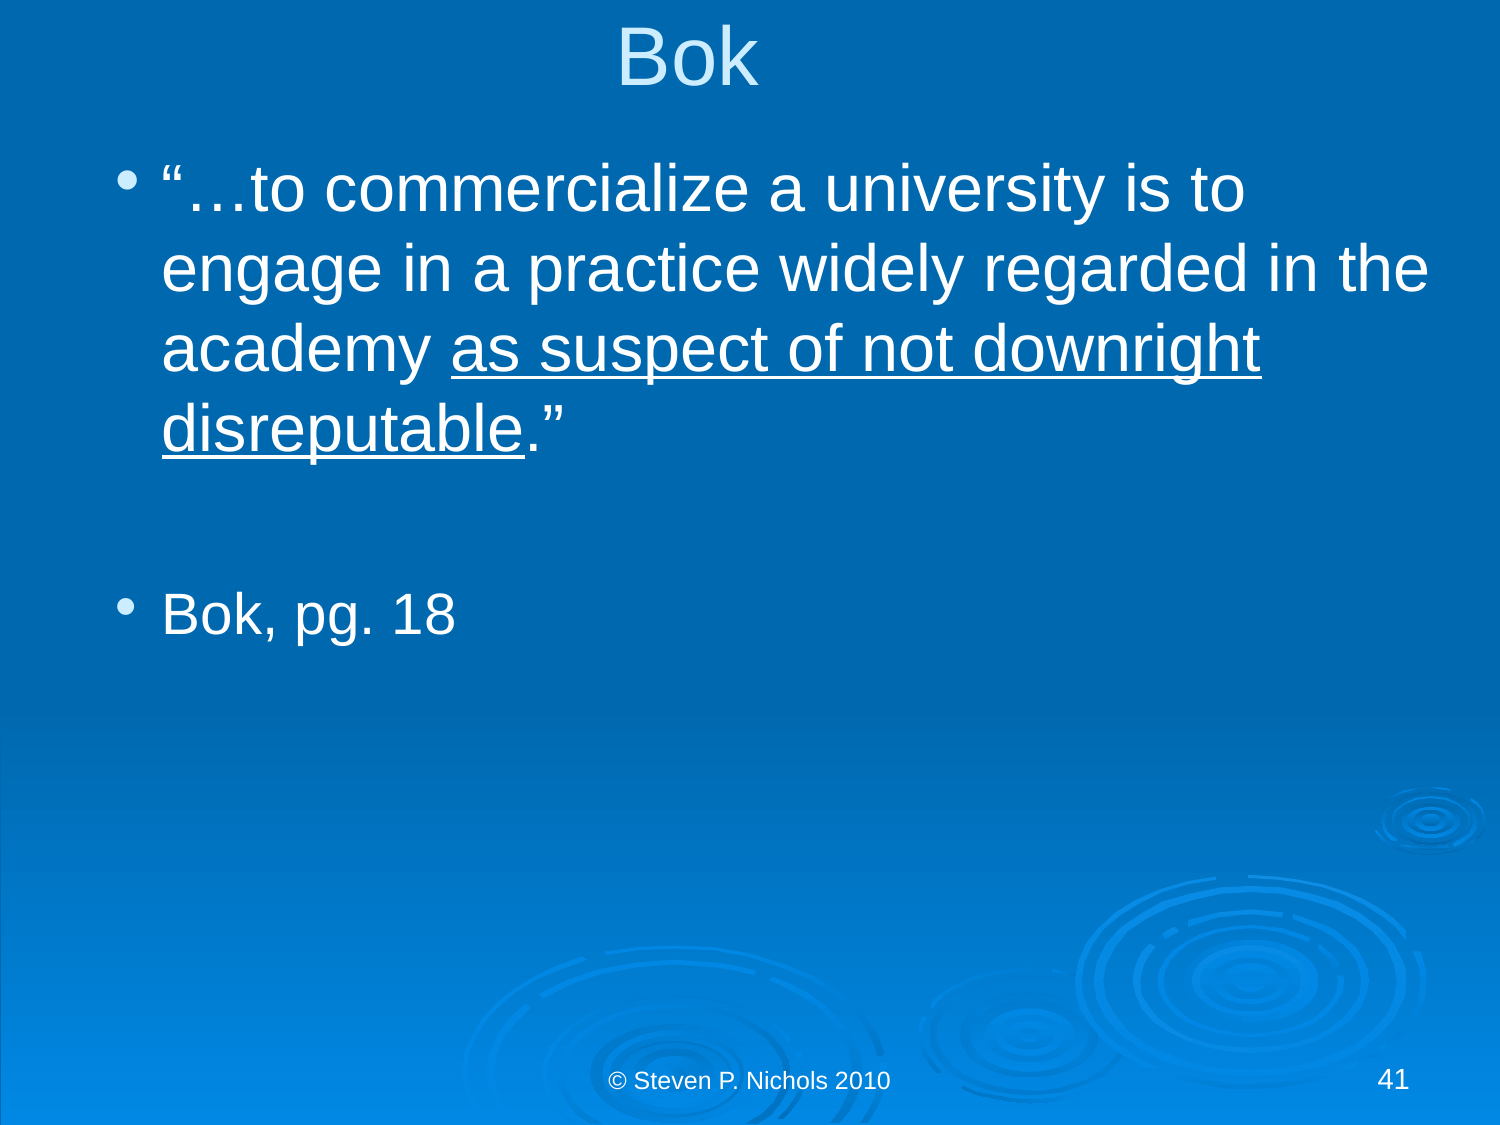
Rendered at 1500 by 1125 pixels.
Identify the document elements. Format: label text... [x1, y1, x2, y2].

list “…to commercialize a university is to engage in a practice widely regarded in the academy as suspect of not downright disreputable.” Bok, pg. 18 [24, 137, 1500, 1125]
title Bok [74, 0, 1301, 105]
